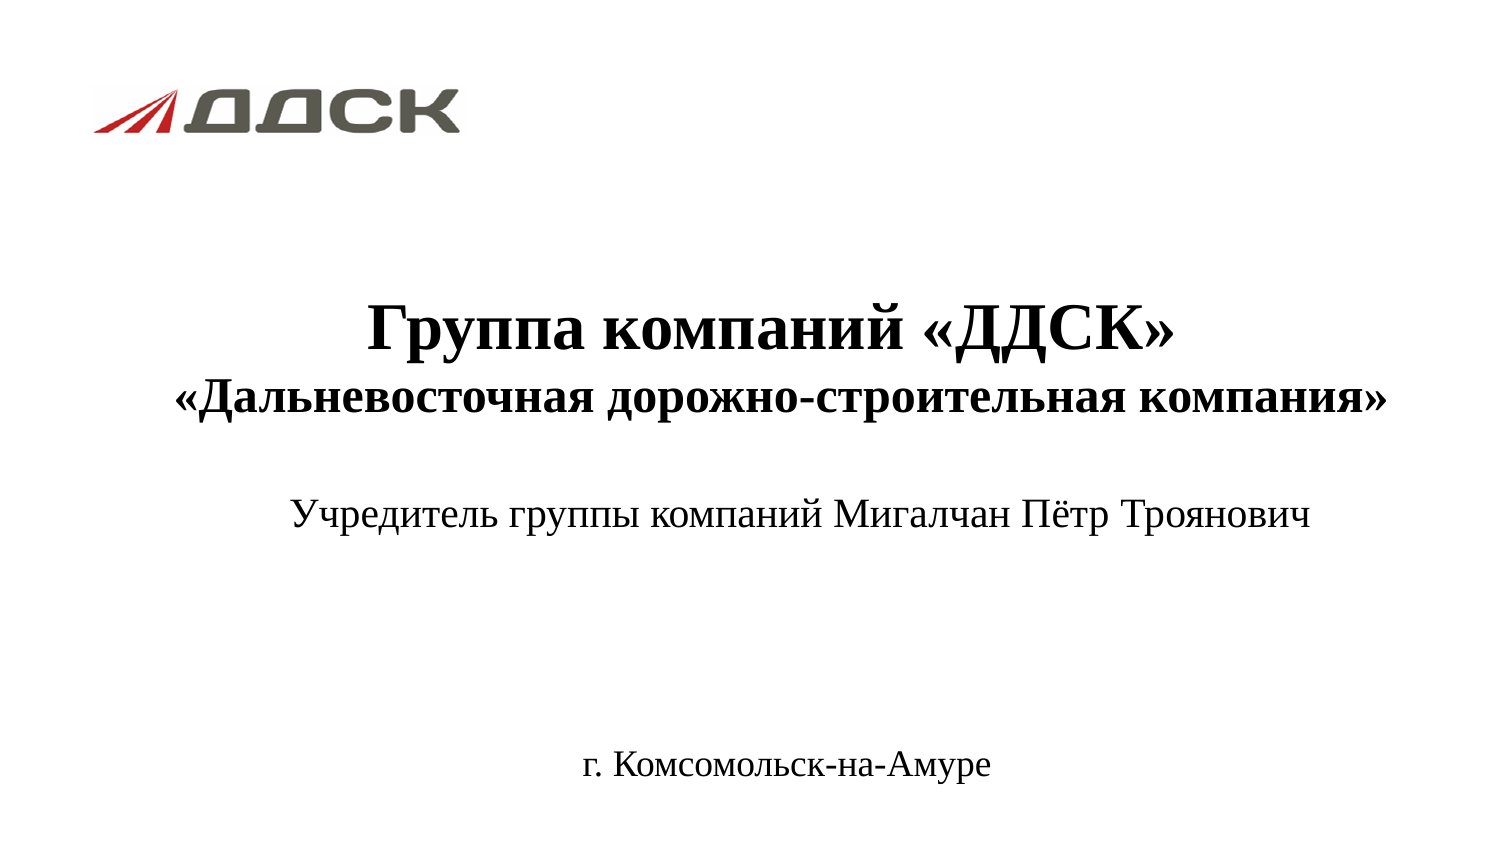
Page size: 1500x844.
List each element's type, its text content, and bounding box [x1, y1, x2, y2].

title Группа компаний «ДДСК» «Дальневосточная дорожно-строительная компания» [112, 262, 1450, 443]
text_box г. Комсомольск-на-Амуре [187, 731, 1388, 807]
subtitle Учредитель группы компаний Мигалчан Пётр Троянович [200, 478, 1400, 554]
picture [87, 84, 471, 137]
